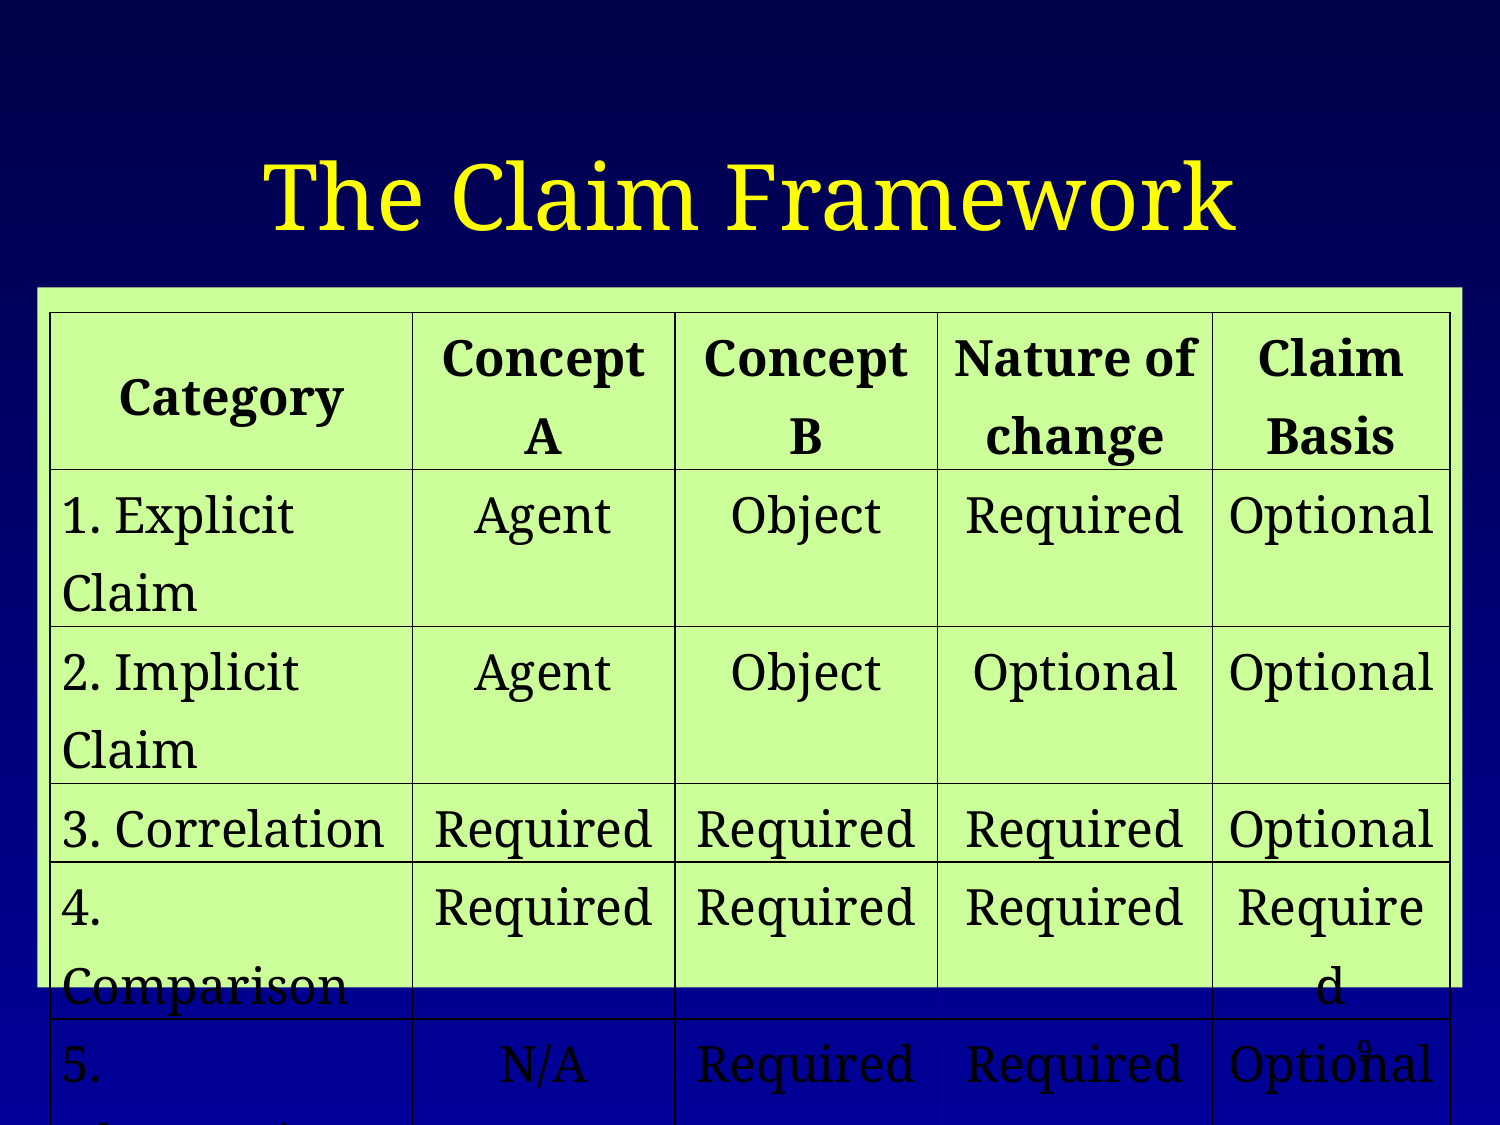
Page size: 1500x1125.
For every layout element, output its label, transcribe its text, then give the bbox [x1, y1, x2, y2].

title The Claim Framework [112, 99, 1388, 288]
table_cell 2. Implicit Claim [51, 627, 412, 783]
table_cell Required [676, 784, 937, 861]
table_cell Agent [413, 470, 674, 626]
table_cell Required [1213, 863, 1449, 1018]
table_cell Required [413, 784, 674, 861]
table_cell Required [938, 470, 1212, 626]
table_cell Optional [1213, 627, 1449, 783]
table_cell Optional [1213, 784, 1449, 861]
table_cell Optional [938, 627, 1212, 783]
table_cell Required [938, 1020, 1212, 1125]
table_cell Object [676, 470, 937, 626]
table_cell Required [938, 863, 1212, 1018]
table_cell 1. Explicit Claim [51, 470, 412, 626]
table_header Concept A [413, 313, 674, 469]
table_cell Optional [1213, 470, 1449, 626]
table_header Claim Basis [1213, 313, 1449, 469]
table_cell Required [938, 784, 1212, 861]
table_cell N/A [413, 1020, 674, 1125]
table_header Category [51, 313, 412, 469]
table_cell Object [676, 627, 937, 783]
text_box [37, 287, 1463, 988]
table_header Concept B [676, 313, 937, 469]
table_cell Required [676, 863, 937, 1018]
table_cell 3. Correlation [51, 784, 412, 861]
table_cell 5. Observation [51, 1020, 412, 1125]
table_cell Optional [1213, 1020, 1449, 1125]
table_cell Required [676, 1020, 937, 1125]
table_cell 4. Comparison [51, 863, 412, 1018]
table_cell Agent [413, 627, 674, 783]
table_cell Required [413, 863, 674, 1018]
table_header Nature of change [938, 313, 1212, 469]
